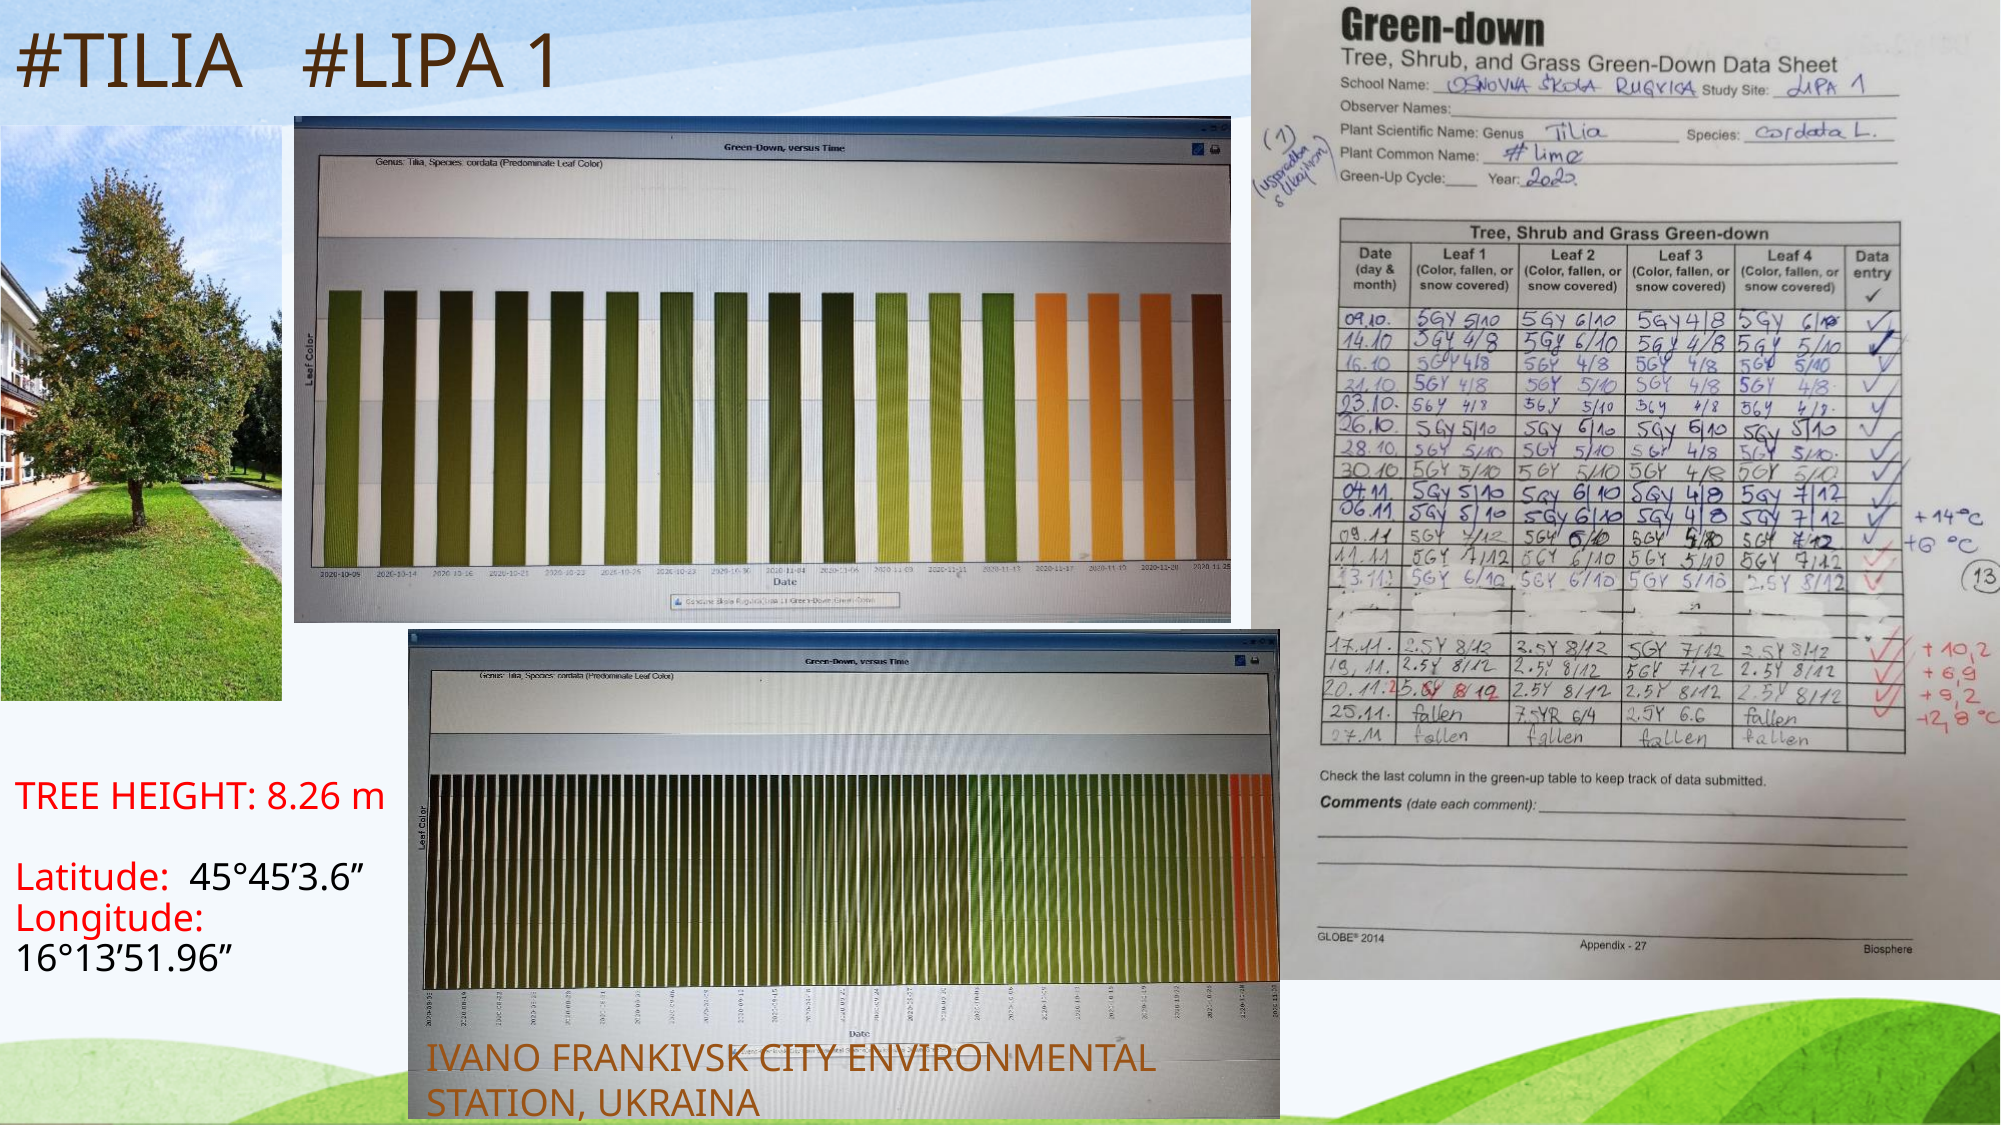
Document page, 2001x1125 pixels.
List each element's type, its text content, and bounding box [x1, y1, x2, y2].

picture [0, 0, 2001, 1125]
text_box IVANO FRANKIVSK CITY ENVIRONMENTAL STATION, UKRAINA [411, 1026, 1283, 1125]
title #TILIA #LIPA 1 [0, 0, 1251, 110]
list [1251, 0, 2000, 980]
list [0, 272, 294, 554]
text_box TREE HEIGHT: 8.26 m Latitude: 45°45’3.6’’ Longitude: 16°13’51.96’’ [0, 769, 405, 987]
